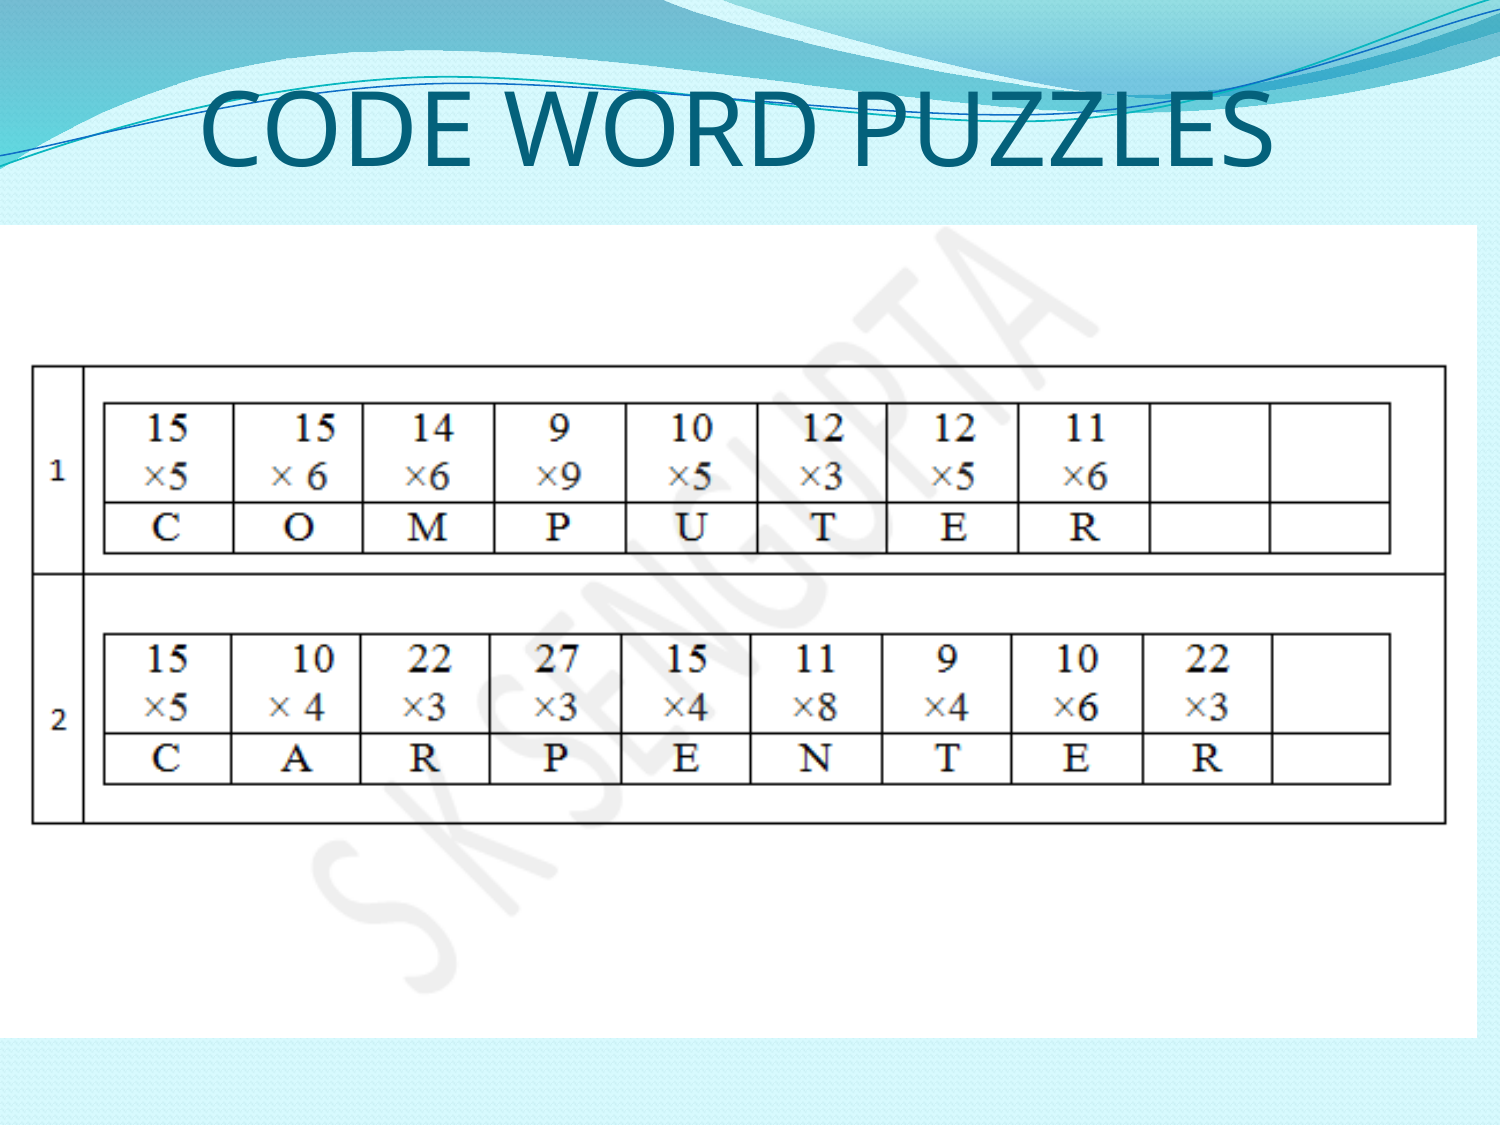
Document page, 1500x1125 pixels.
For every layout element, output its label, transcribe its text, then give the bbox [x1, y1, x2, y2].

picture [0, 224, 1478, 1038]
title CODE WORD PUZZLES [62, 0, 1413, 188]
